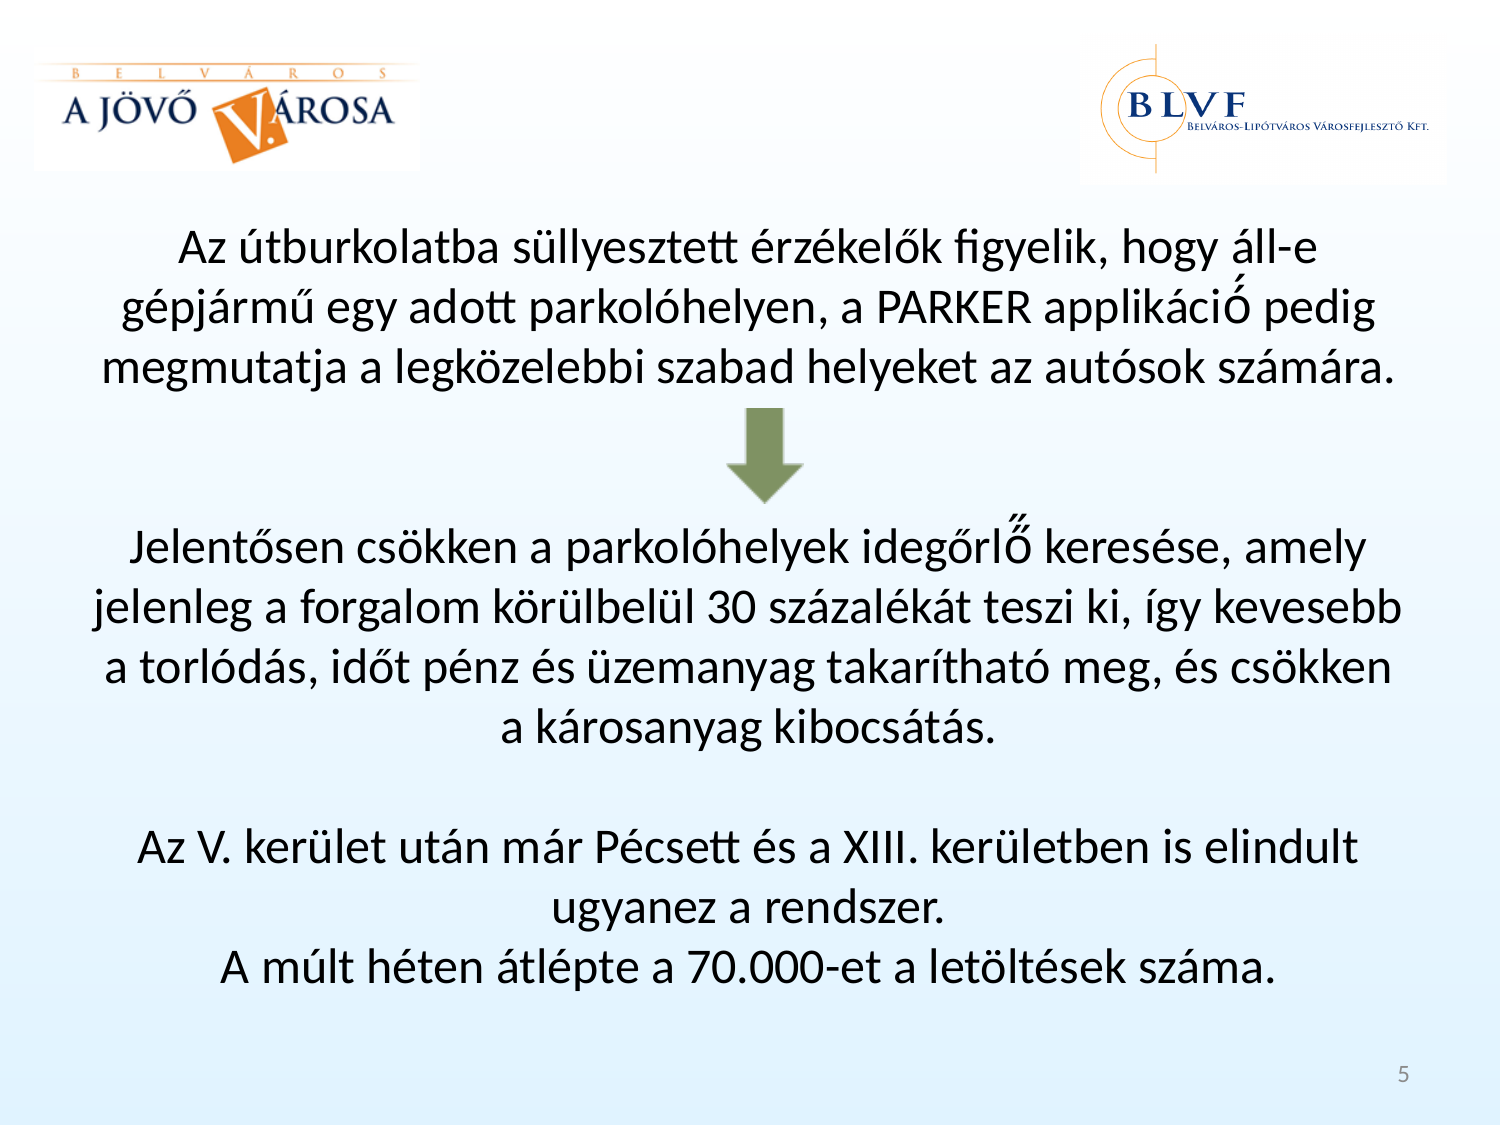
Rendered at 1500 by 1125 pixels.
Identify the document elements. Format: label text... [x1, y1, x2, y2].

picture [1080, 33, 1448, 185]
title Az útburkolatba süllyesztett érzékelők figyelik, hogy áll-e gépjármű egy adott parkolóhelyen, a PARKER applikáció́ pedig megmutatja a legközelebbi szabad helyeket az autósok számára. Jelentősen csökken a parkolóhelyek idegőrlő̋ keresése, amely jelenleg a forgalom körülbelül 30 százalékát teszi ki, így kevesebb a torlódás, időt pénz és üzemanyag takarítható meg, és csökken a károsanyag kibocsátás. Az V. kerület után már Pécsett és a XIII. kerületben is elindult ugyanez a rendszer. A múlt héten átlépte a 70.000-et a letöltések száma. [73, 172, 1424, 1035]
slide_number 5 [1074, 1042, 1425, 1103]
picture [34, 47, 420, 171]
picture [726, 408, 804, 504]
